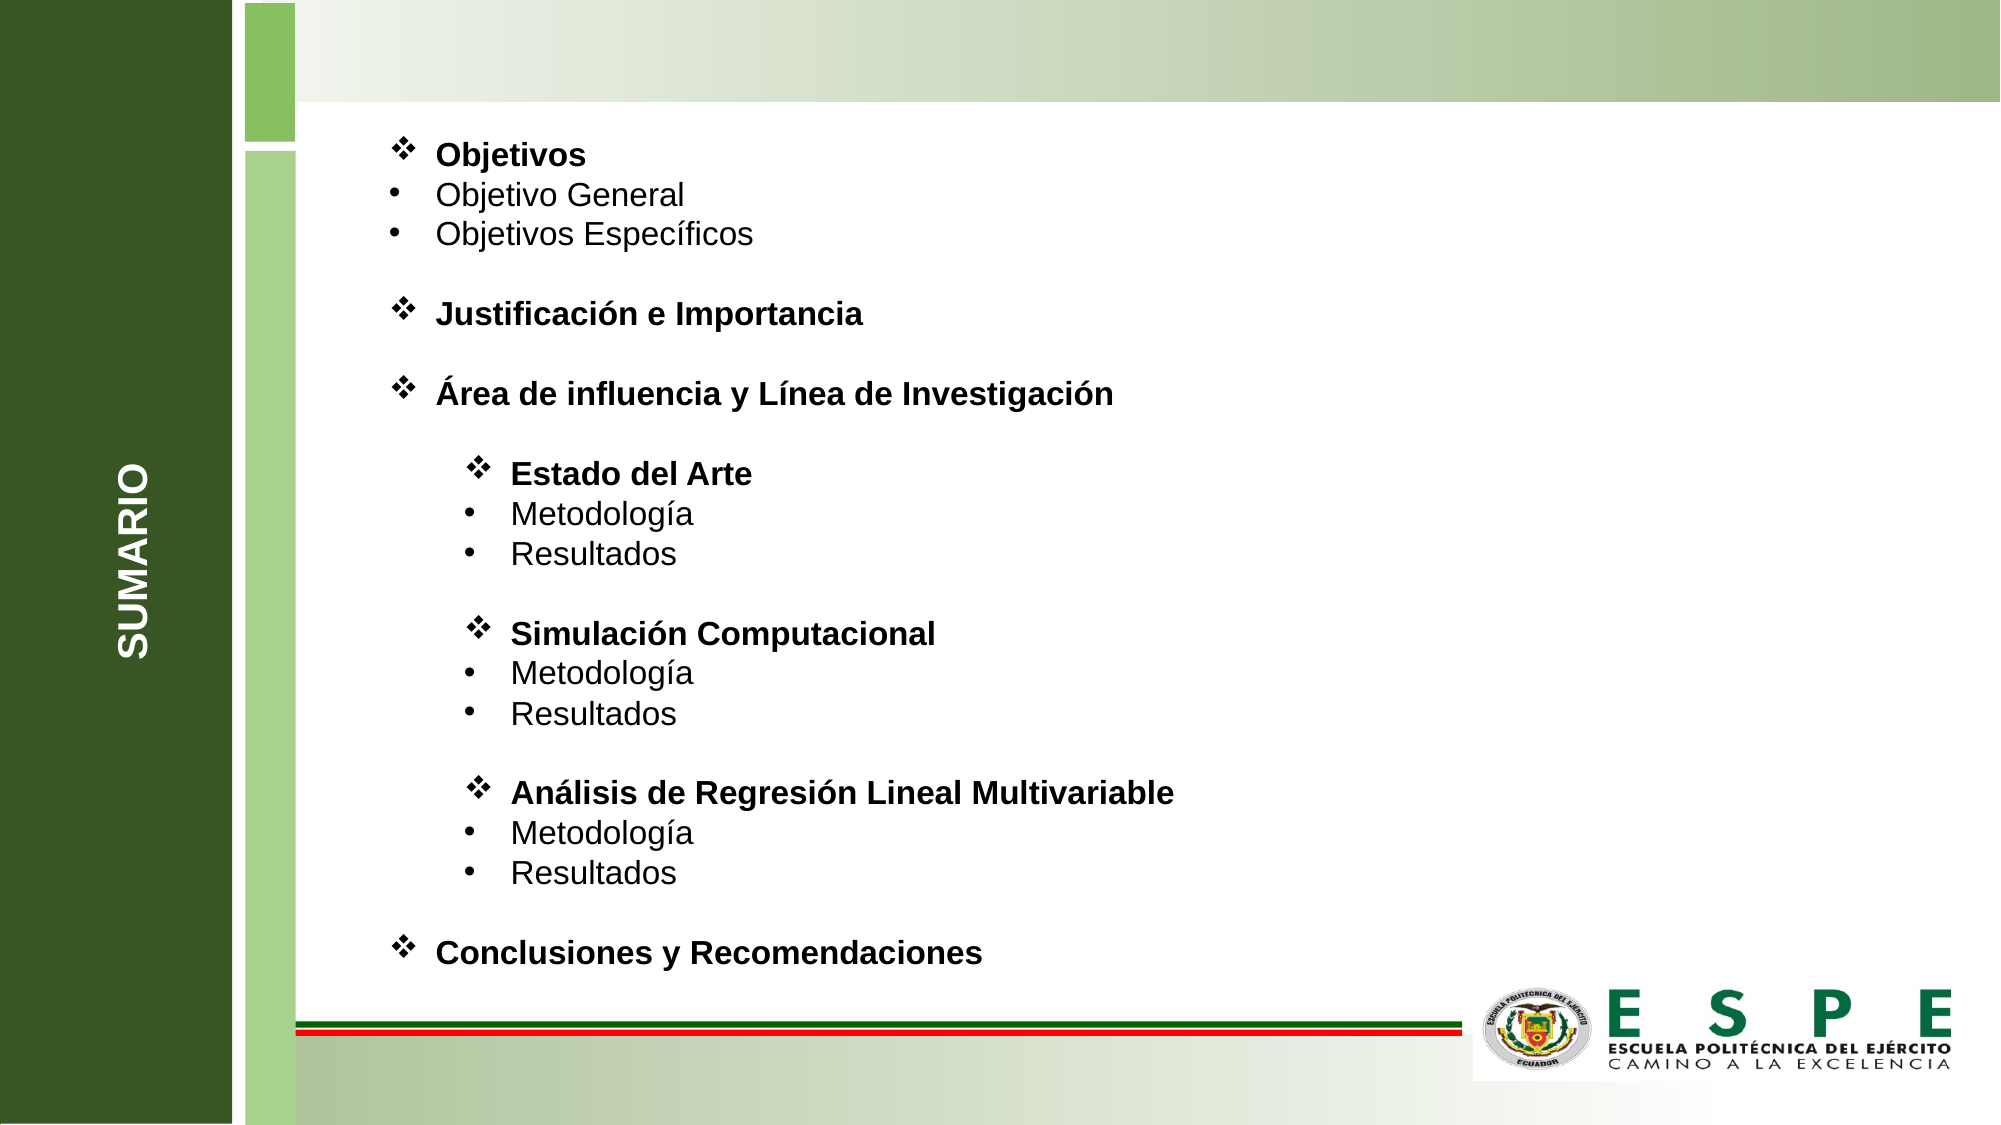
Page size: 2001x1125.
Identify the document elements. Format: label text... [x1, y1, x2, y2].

text_box Objetivos Objetivo General Objetivos Específicos Justificación e Importancia Área de influencia y Línea de Investigación Estado del Arte Metodología Resultados Simulación Computacional Metodología Resultados Análisis de Regresión Lineal Multivariable Metodología Resultados Conclusiones y Recomendaciones [373, 125, 1792, 1019]
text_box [0, 0, 296, 1125]
picture [1472, 976, 1977, 1081]
